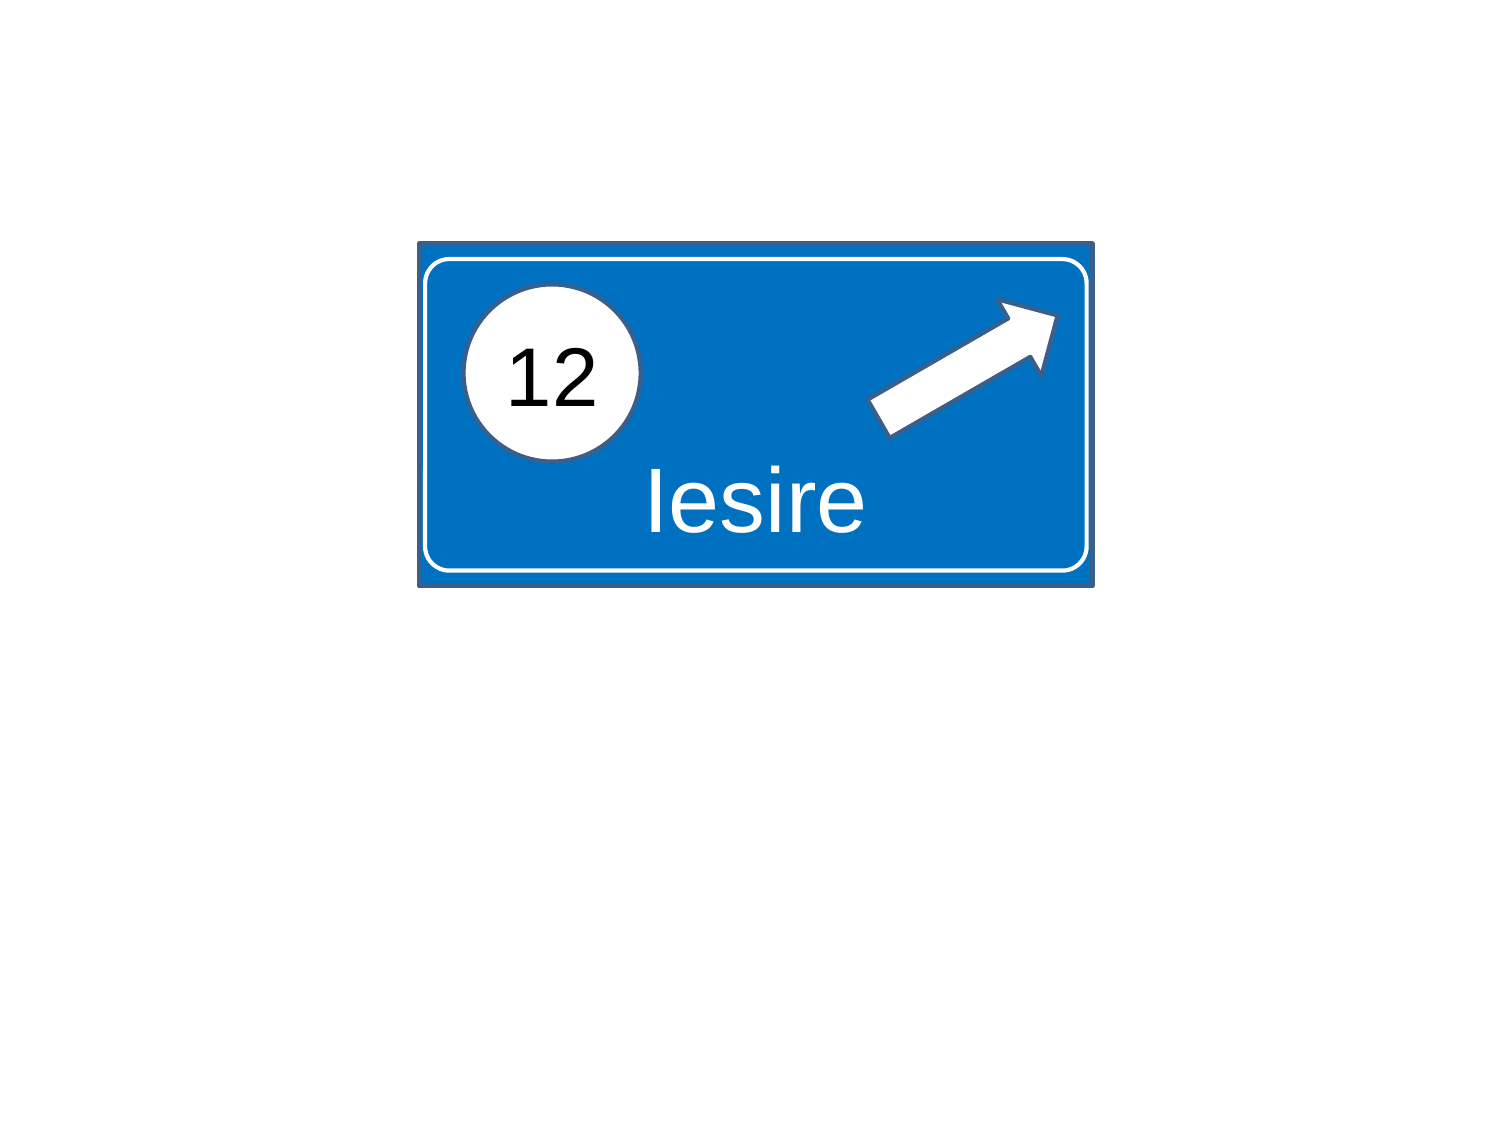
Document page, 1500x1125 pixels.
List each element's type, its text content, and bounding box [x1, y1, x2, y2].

text_box [422, 256, 1089, 573]
text_box Iesire [417, 241, 1095, 588]
